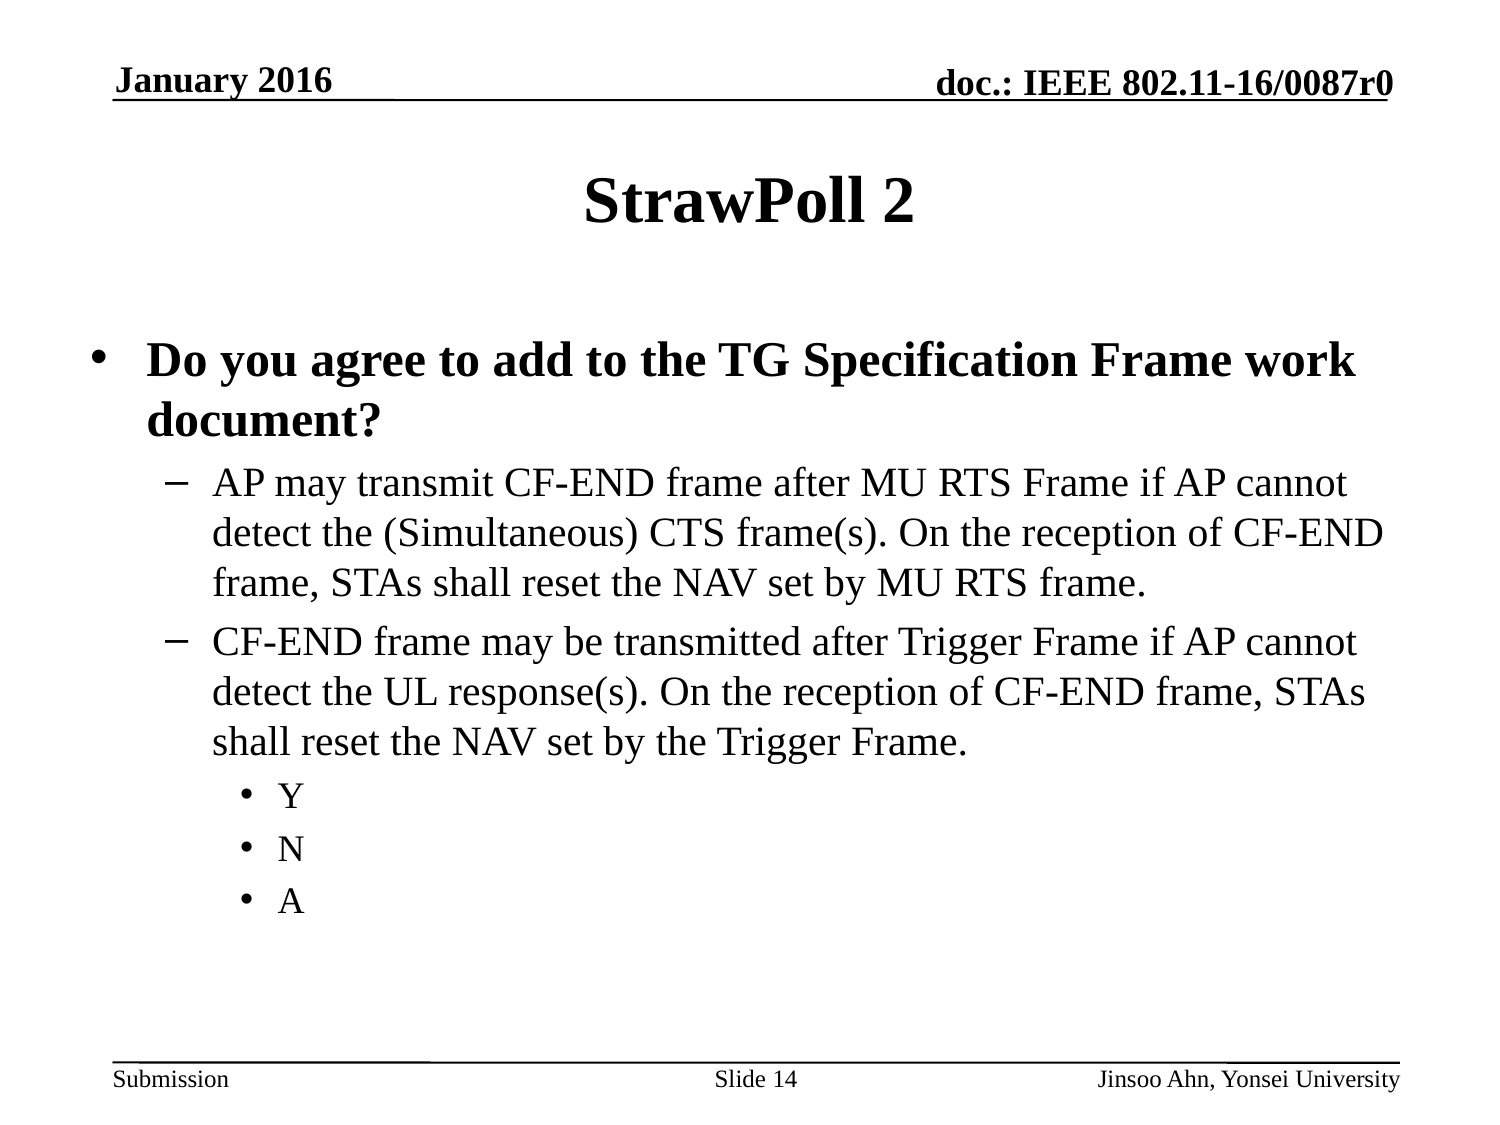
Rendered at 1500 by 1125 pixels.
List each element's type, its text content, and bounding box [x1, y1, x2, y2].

list Do you agree to add to the TG Specification Frame work document? AP may transmit CF-END frame after MU RTS Frame if AP cannot detect the (Simultaneous) CTS frame(s). On the reception of CF-END frame, STAs shall reset the NAV set by MU RTS frame. CF-END frame may be transmitted after Trigger Frame if AP cannot detect the UL response(s). On the reception of CF-END frame, STAs shall reset the NAV set by the Trigger Frame. Y N A [74, 318, 1426, 1062]
title StrawPoll 2 [74, 101, 1426, 290]
